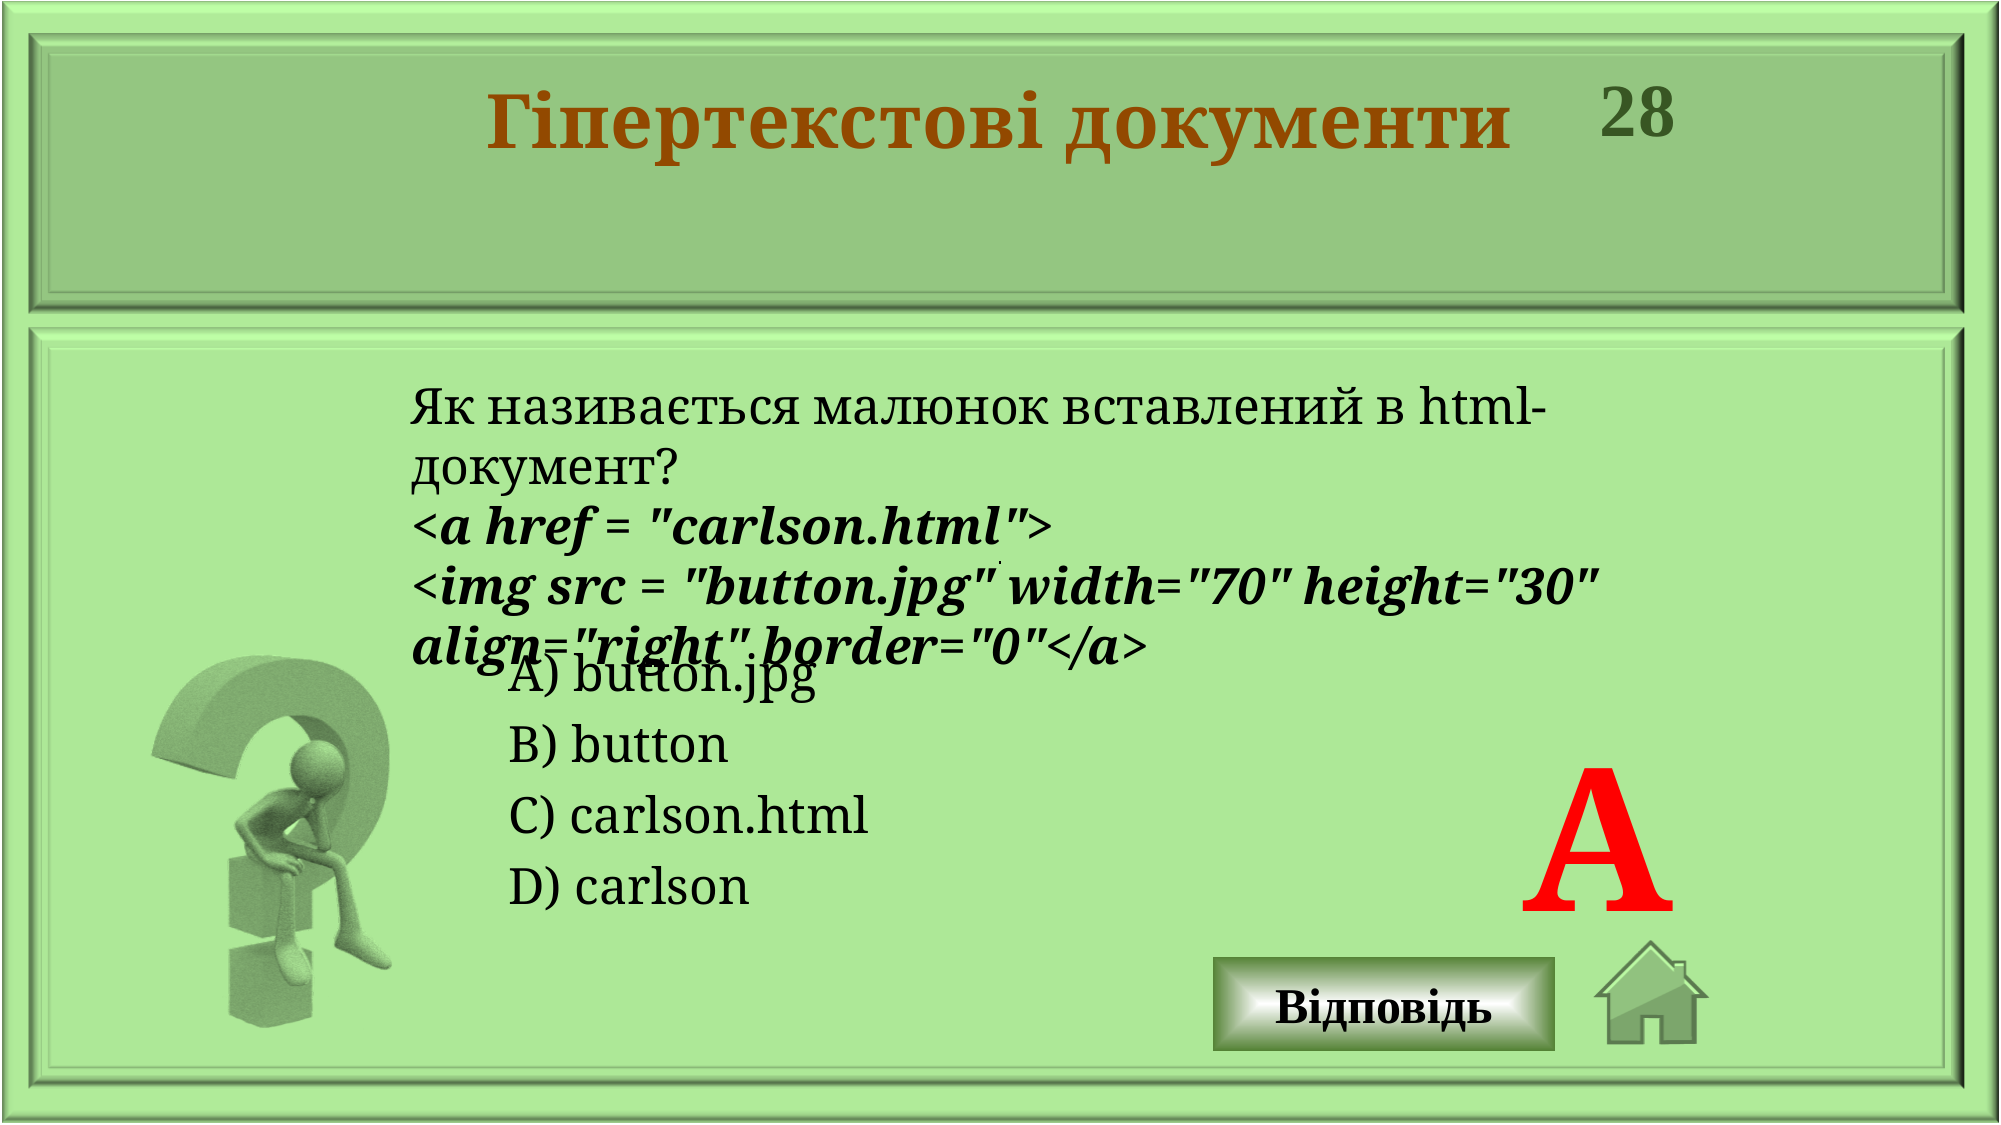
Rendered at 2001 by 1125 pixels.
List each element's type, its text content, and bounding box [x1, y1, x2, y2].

text_box C) carlson.html [493, 776, 1274, 851]
text_box 28 [1555, 54, 1721, 160]
text_box Як називається малюнок вставлений в html-документ? <a href = "carlson.html"> <img src = "button.jpg" width="70" height="30" align="right" border="0"</a> [396, 367, 1791, 682]
text_box Відповідь [1212, 956, 1556, 1051]
picture [150, 651, 399, 1035]
text_box B) button [493, 705, 1191, 776]
text_box A [1507, 704, 1721, 959]
text_box D) carlson [493, 847, 1191, 922]
picture [1590, 937, 1717, 1047]
text_box Гіпертекстові документи [468, 66, 1532, 172]
text_box A) button.jpg [493, 634, 1333, 710]
